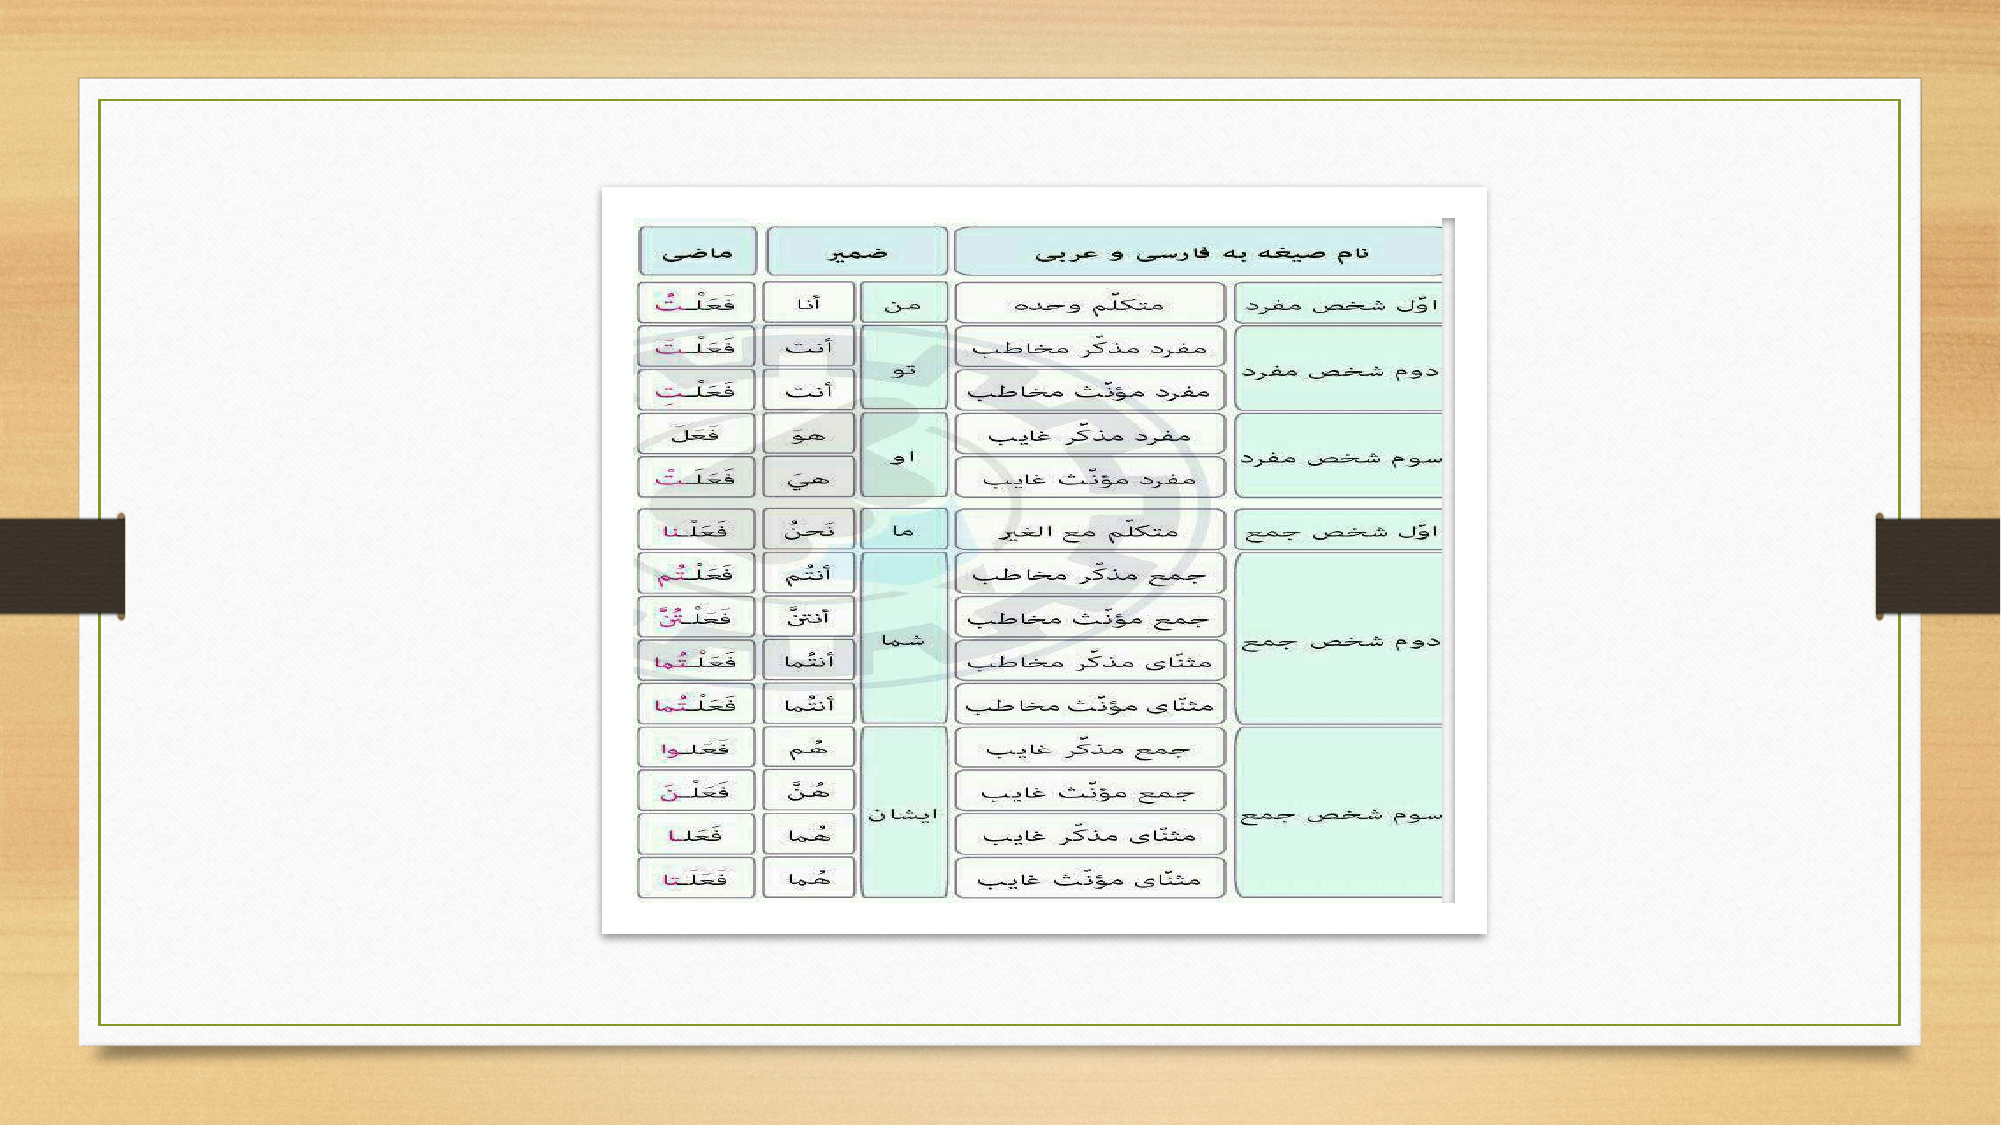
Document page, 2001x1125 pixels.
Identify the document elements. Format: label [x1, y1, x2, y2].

picture [0, 0, 2001, 1125]
list [632, 217, 1456, 904]
